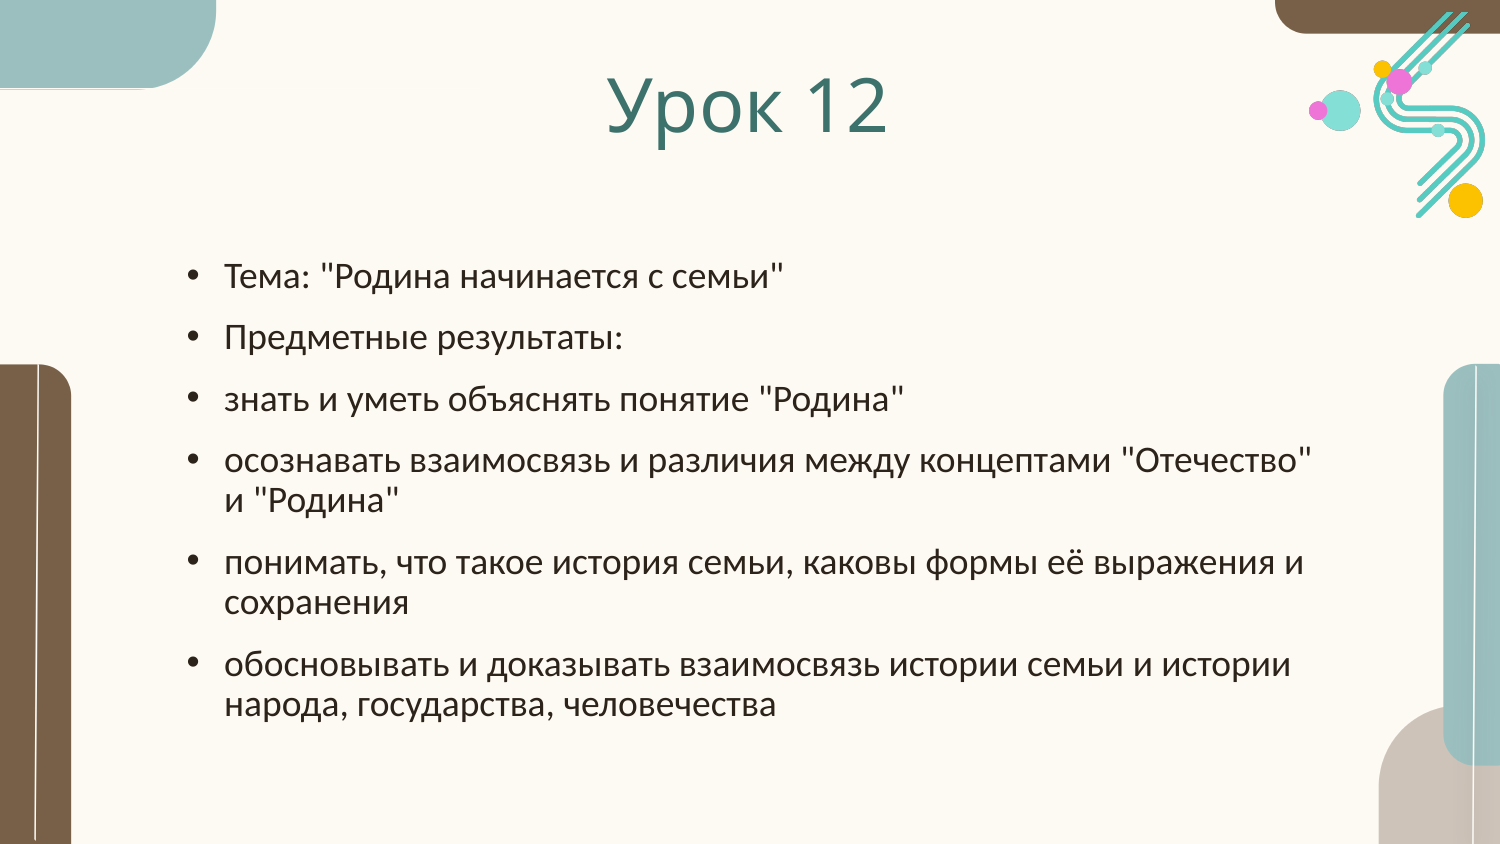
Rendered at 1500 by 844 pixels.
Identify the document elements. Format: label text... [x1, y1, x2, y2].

title Урок 12 [286, 49, 1210, 196]
picture [0, 0, 1500, 844]
list Тема: "Родина начинается с семьи" Предметные результаты: знать и уметь объяснять понятие "Родина" осознавать взаимосвязь и различия между концептами "Отечество" и "Родина" понимать, что такое история семьи, каковы формы её выражения и сохранения обосновывать и доказывать взаимосвязь истории семьи и истории народа, государства, человечества [171, 248, 1348, 790]
